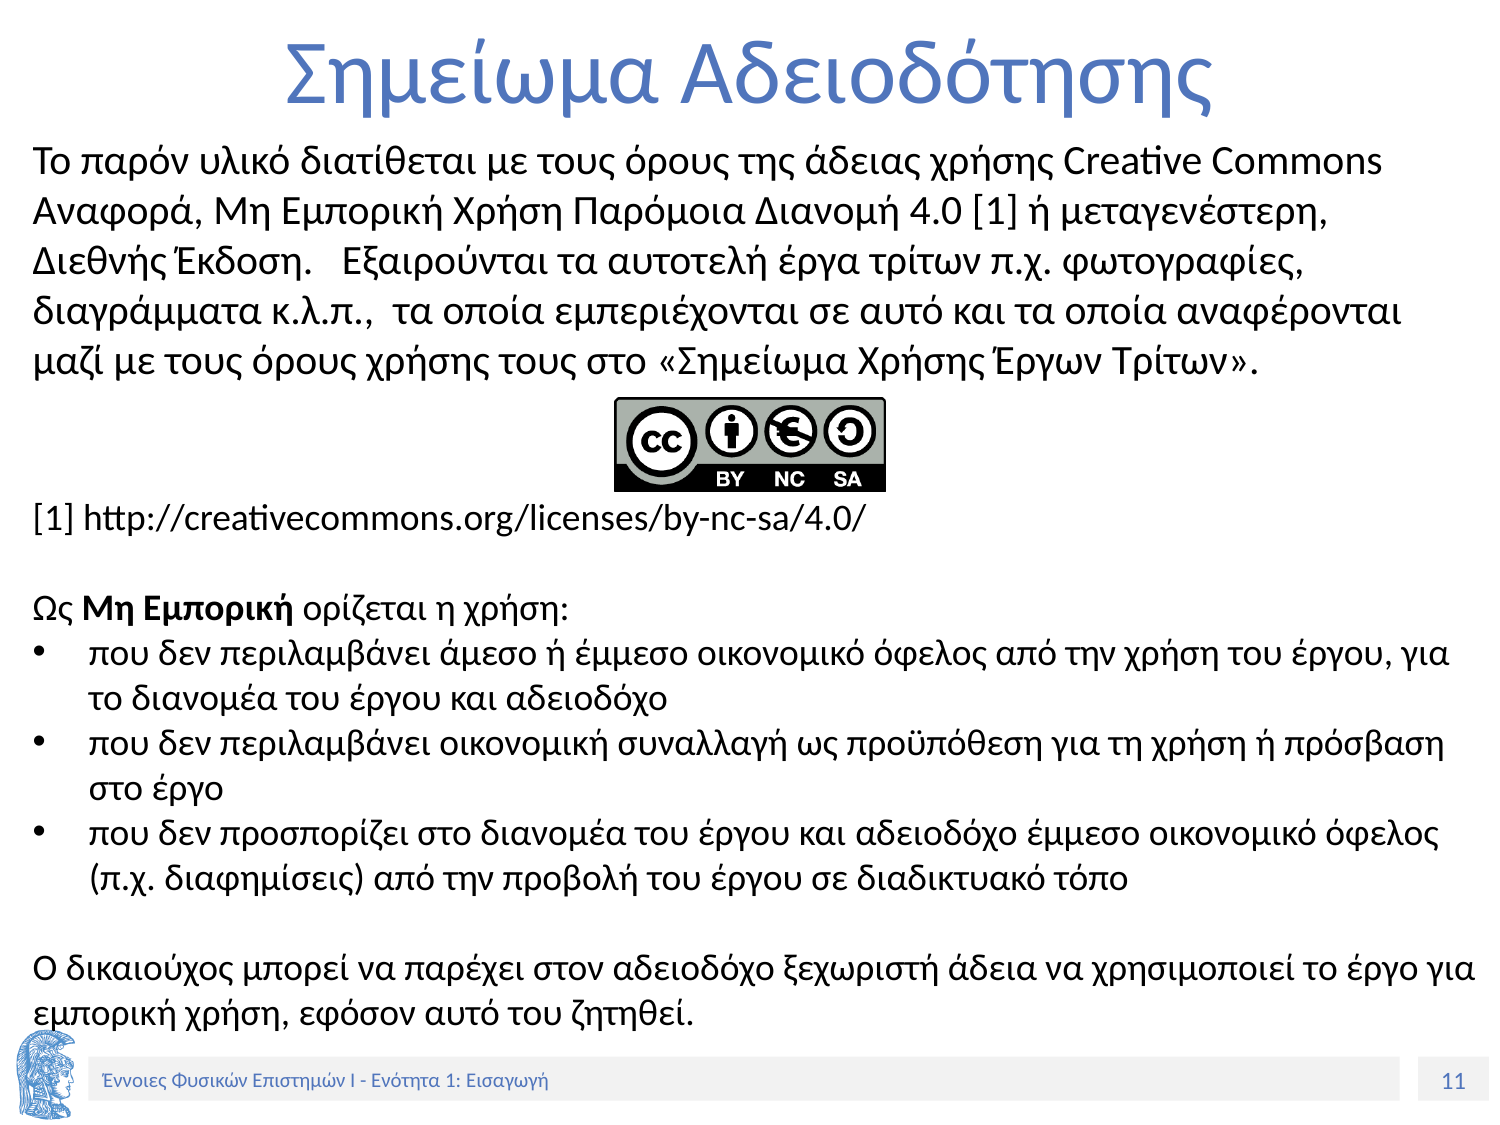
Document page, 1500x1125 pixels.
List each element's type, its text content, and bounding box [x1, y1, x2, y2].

picture [614, 396, 886, 492]
title Σημείωμα Αδειοδότησης [75, 0, 1425, 125]
list Το παρόν υλικό διατίθεται με τους όρους της άδειας χρήσης Creative Commons Αναφορά, Μη Εμπορική Χρήση Παρόμοια Διανομή 4.0 [1] ή μεταγενέστερη, Διεθνής Έκδοση. Εξαιρούνται τα αυτοτελή έργα τρίτων π.χ. φωτογραφίες, διαγράμματα κ.λ.π., τα οποία εμπεριέχονται σε αυτό και τα οποία αναφέρονται μαζί με τους όρους χρήσης τους στο «Σημείωμα Χρήσης Έργων Τρίτων». [17, 125, 1483, 362]
text_box [1] http://creativecommons.org/licenses/by-nc-sa/4.0/ Ως Μη Εμπορική ορίζεται η χρήση: που δεν περιλαμβάνει άμεσο ή έμμεσο οικονομικό όφελος από την χρήση του έργου, για το διανομέα του έργου και αδειοδόχο που δεν περιλαμβάνει οικονομική συναλλαγή ως προϋπόθεση για τη χρήση ή πρόσβαση στο έργο που δεν προσπορίζει στο διανομέα του έργου και αδειοδόχο έμμεσο οικονομικό όφελος (π.χ. διαφημίσεις) από την προβολή του έργου σε διαδικτυακό τόπο Ο δικαιούχος μπορεί να παρέχει στον αδειοδόχο ξεχωριστή άδεια να χρησιμοποιεί το έργο για εμπορική χρήση, εφόσον αυτό του ζητηθεί. [17, 479, 1500, 1047]
picture [9, 1026, 81, 1120]
